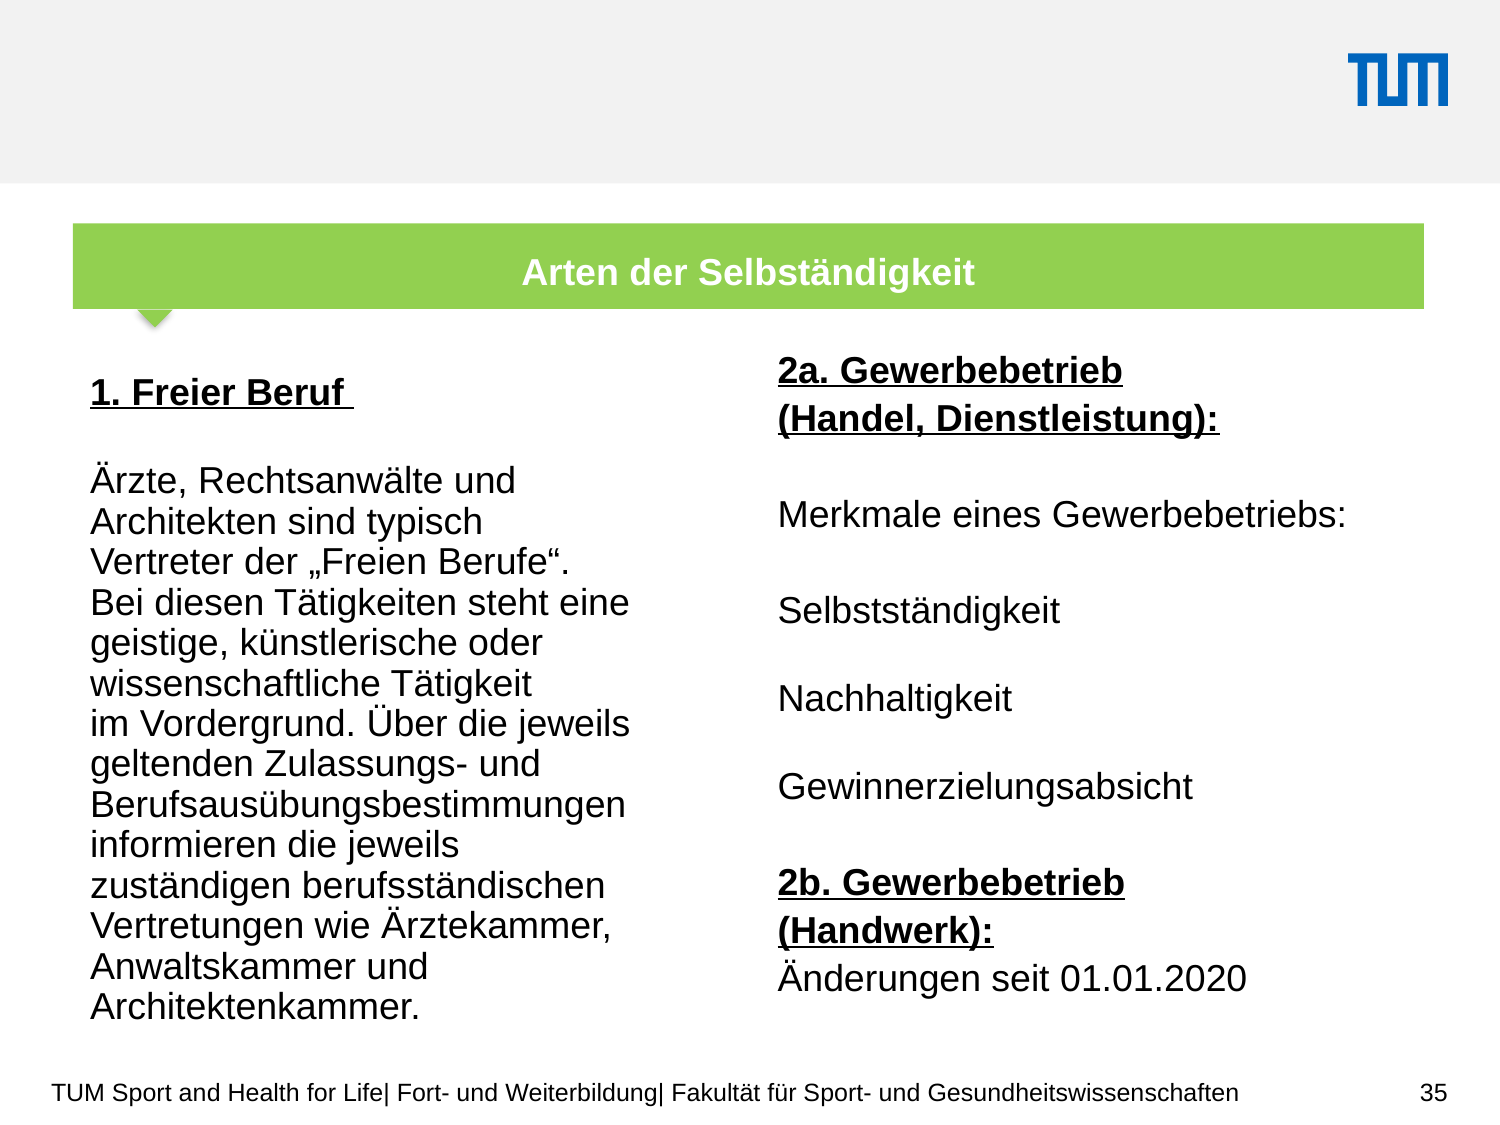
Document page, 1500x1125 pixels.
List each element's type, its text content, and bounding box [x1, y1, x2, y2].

list 1. Freier Beruf Ärzte, Rechtsanwälte und Architekten sind typisch Vertreter der „Freien Berufe“. Bei diesen Tätigkeiten steht eine geistige, künstlerische oder wissenschaftliche Tätigkeit im Vordergrund. Über die jeweils geltenden Zulassungs- und Berufsausübungsbestimmungen informieren die jeweils zuständigen berufsständischen Vertretungen wie Ärztekammer, Anwaltskammer und Architektenkammer. [75, 309, 738, 1005]
text_box 35 [1111, 1061, 1448, 1122]
list Arten der Selbständigkeit [72, 223, 1424, 309]
list Selbstvertrauen und -bewusstsein 2a. Gewerbebetrieb (Handel, Dienstleistung): Merkmale eines Gewerbebetriebs: Selbstständigkeit Nachhaltigkeit Gewinnerzielungsabsicht 2b. Gewerbebetrieb (Handwerk): Änderungen seit 01.01.2020 [762, 262, 1425, 1005]
